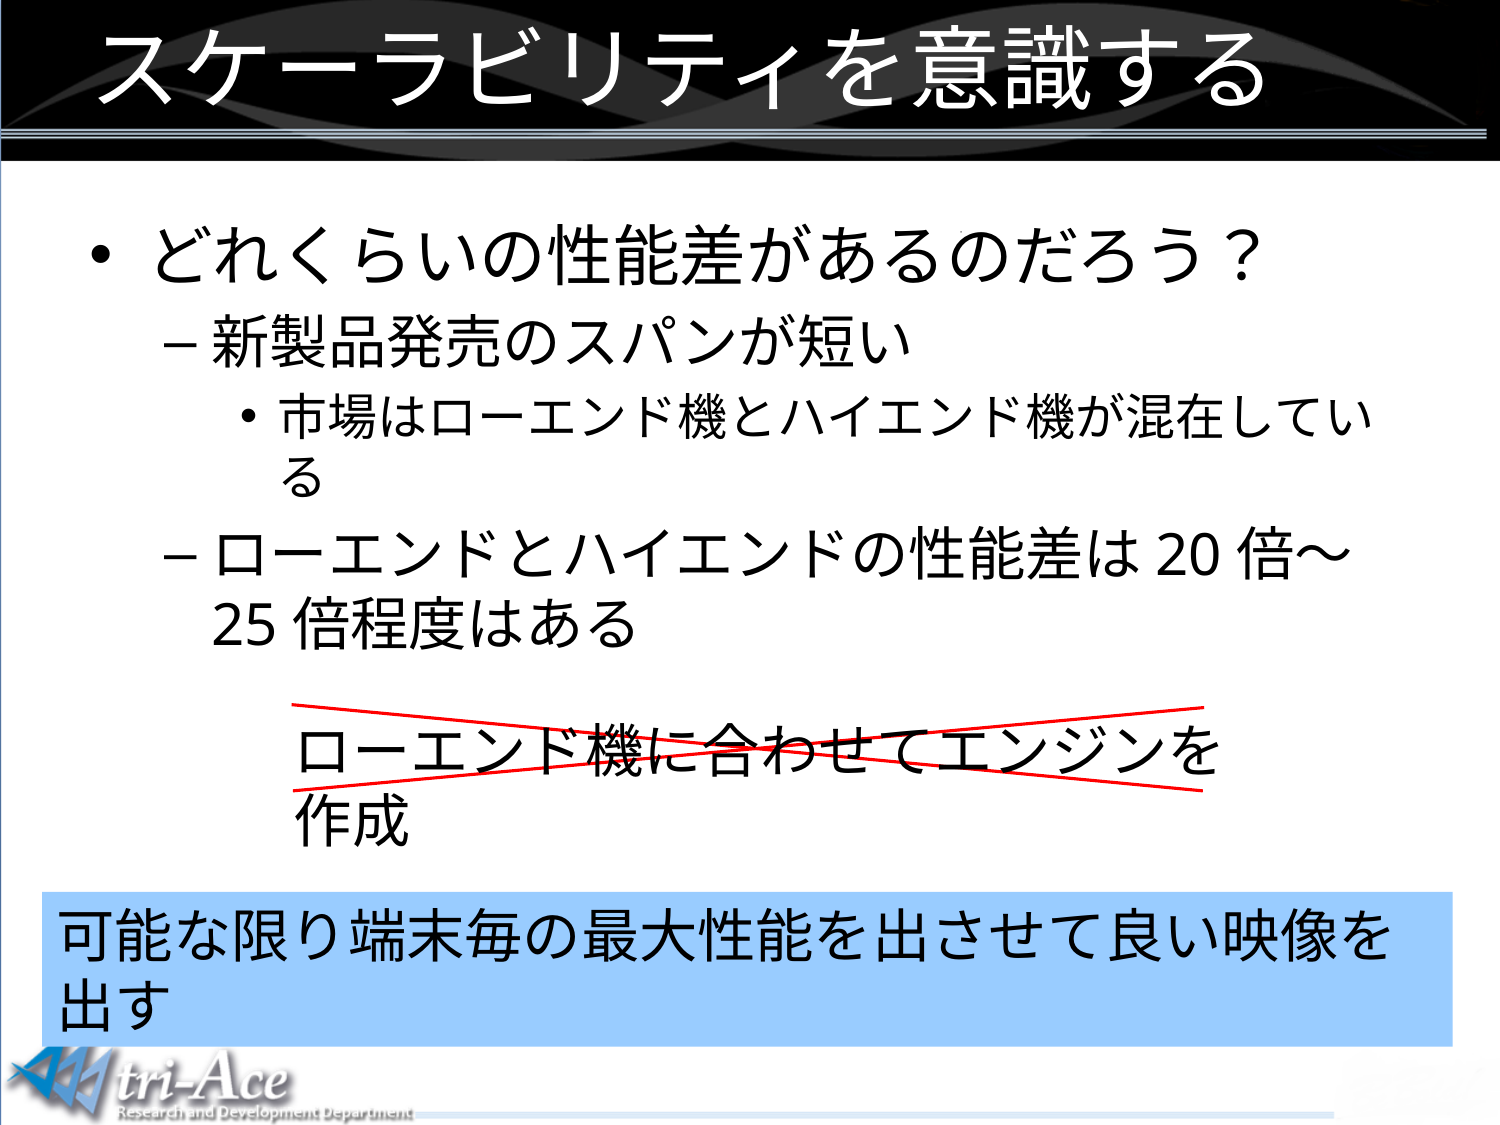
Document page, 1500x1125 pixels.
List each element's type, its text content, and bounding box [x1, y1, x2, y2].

picture [0, 0, 1500, 1125]
text_box 可能な限り端末毎の最大性能を出させて良い映像を出す [42, 891, 1453, 1047]
text_box スケーラビリティを意識する [74, 0, 1425, 132]
text_box どれくらいの性能差があるのだろう？ 新製品発売のスパンが短い 市場はローエンド機とハイエンド機が混在している ローエンドとハイエンドの性能差は20倍～25倍程度はある [74, 206, 1425, 630]
text_box ローエンド機に合わせてエンジンを作成 [279, 707, 1284, 862]
